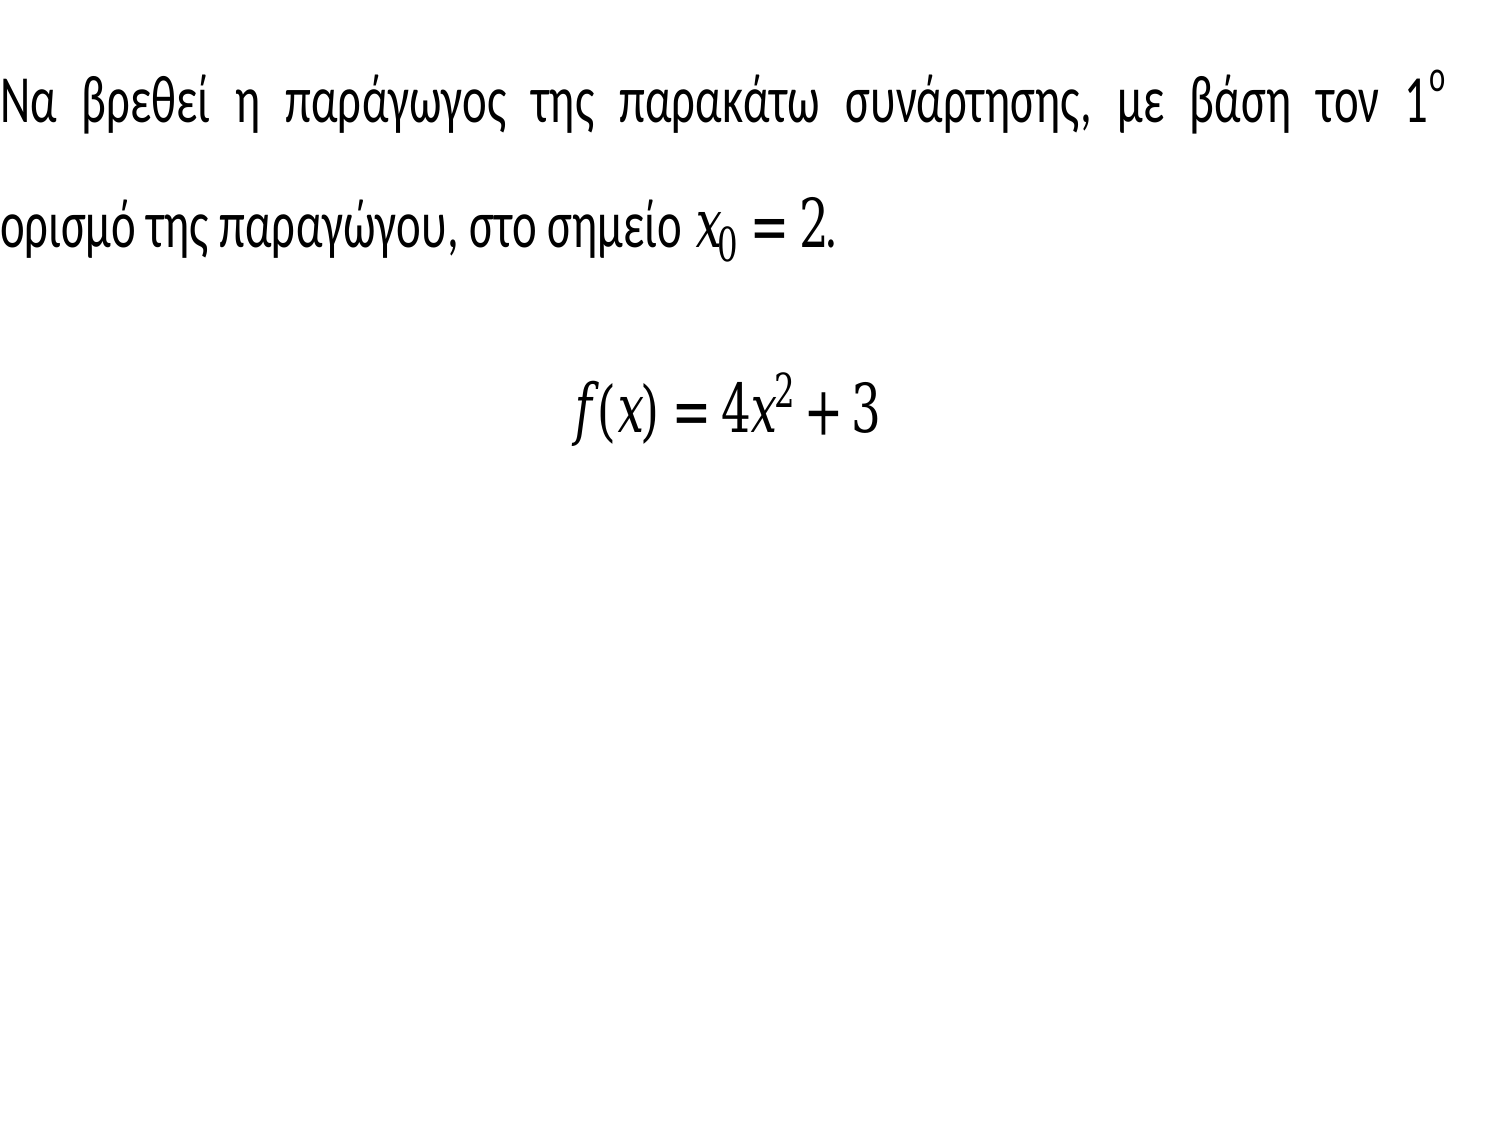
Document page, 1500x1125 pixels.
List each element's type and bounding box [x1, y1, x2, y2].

picture [0, 58, 1500, 551]
